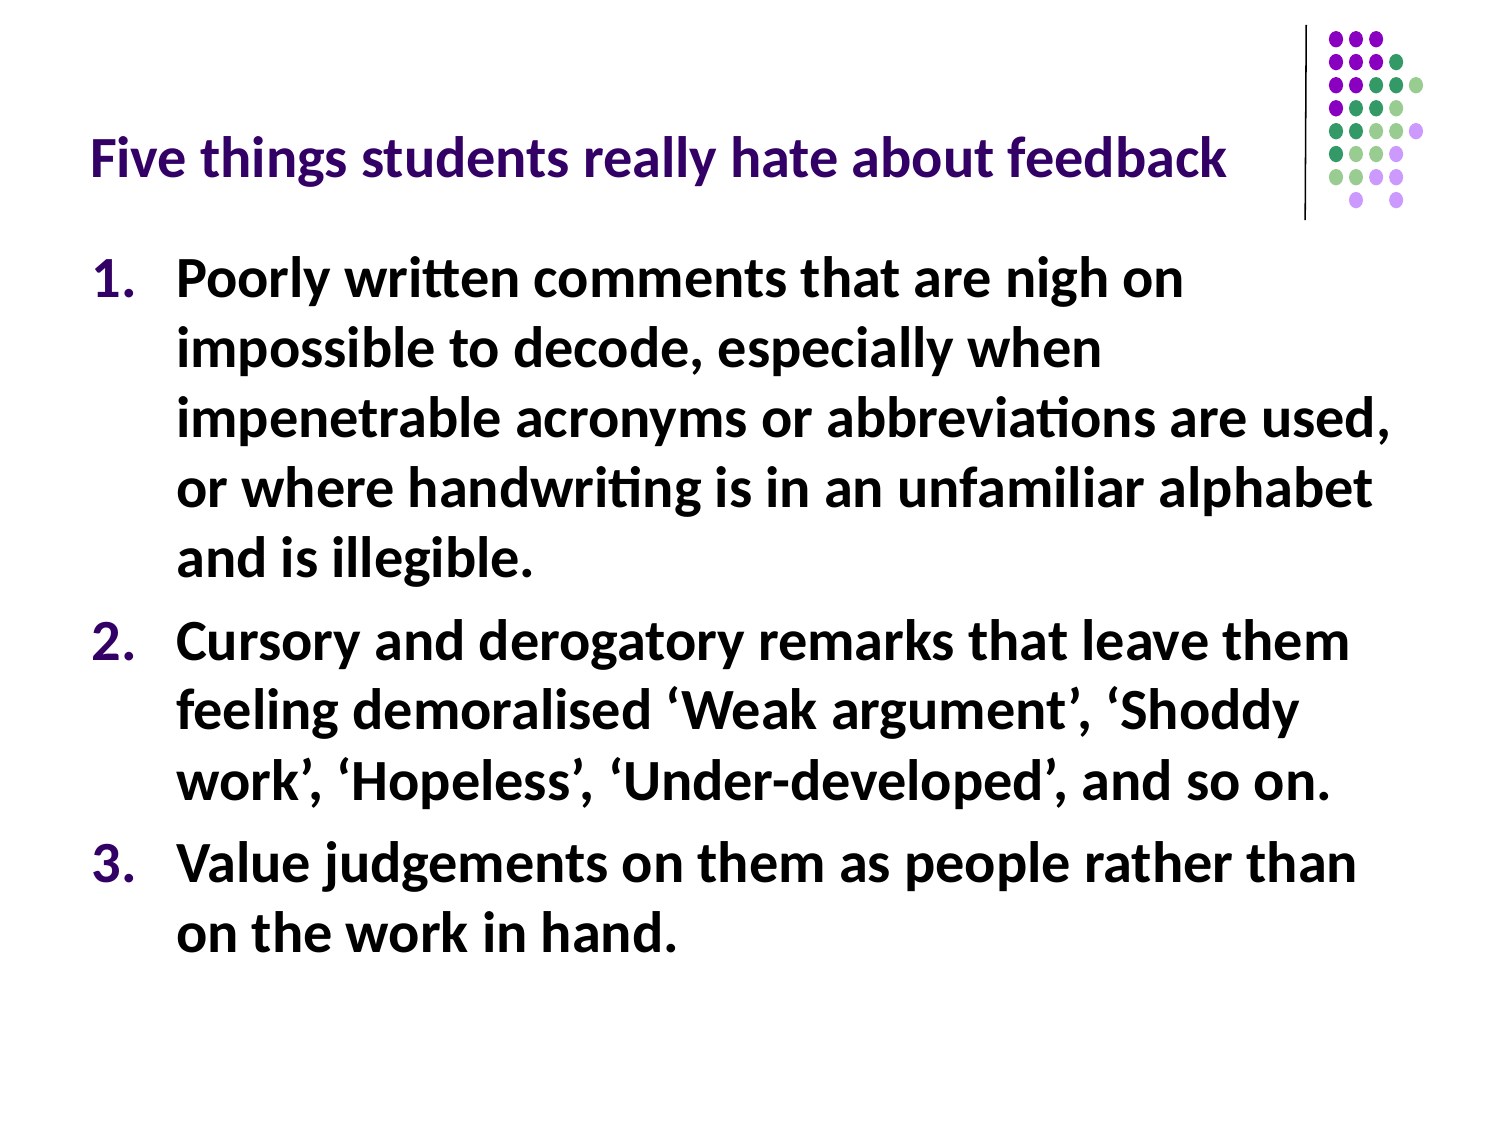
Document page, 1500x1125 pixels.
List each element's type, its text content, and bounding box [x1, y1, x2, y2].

list Poorly written comments that are nigh on impossible to decode, especially when impenetrable acronyms or abbreviations are used, or where handwriting is in an unfamiliar alphabet and is illegible. Cursory and derogatory remarks that leave them feeling demoralised ‘Weak argument’, ‘Shoddy work’, ‘Hopeless’, ‘Under-developed’, and so on. Value judgements on them as people rather than on the work in hand. [76, 231, 1428, 1018]
title Five things students really hate about feedback [74, 19, 1313, 197]
